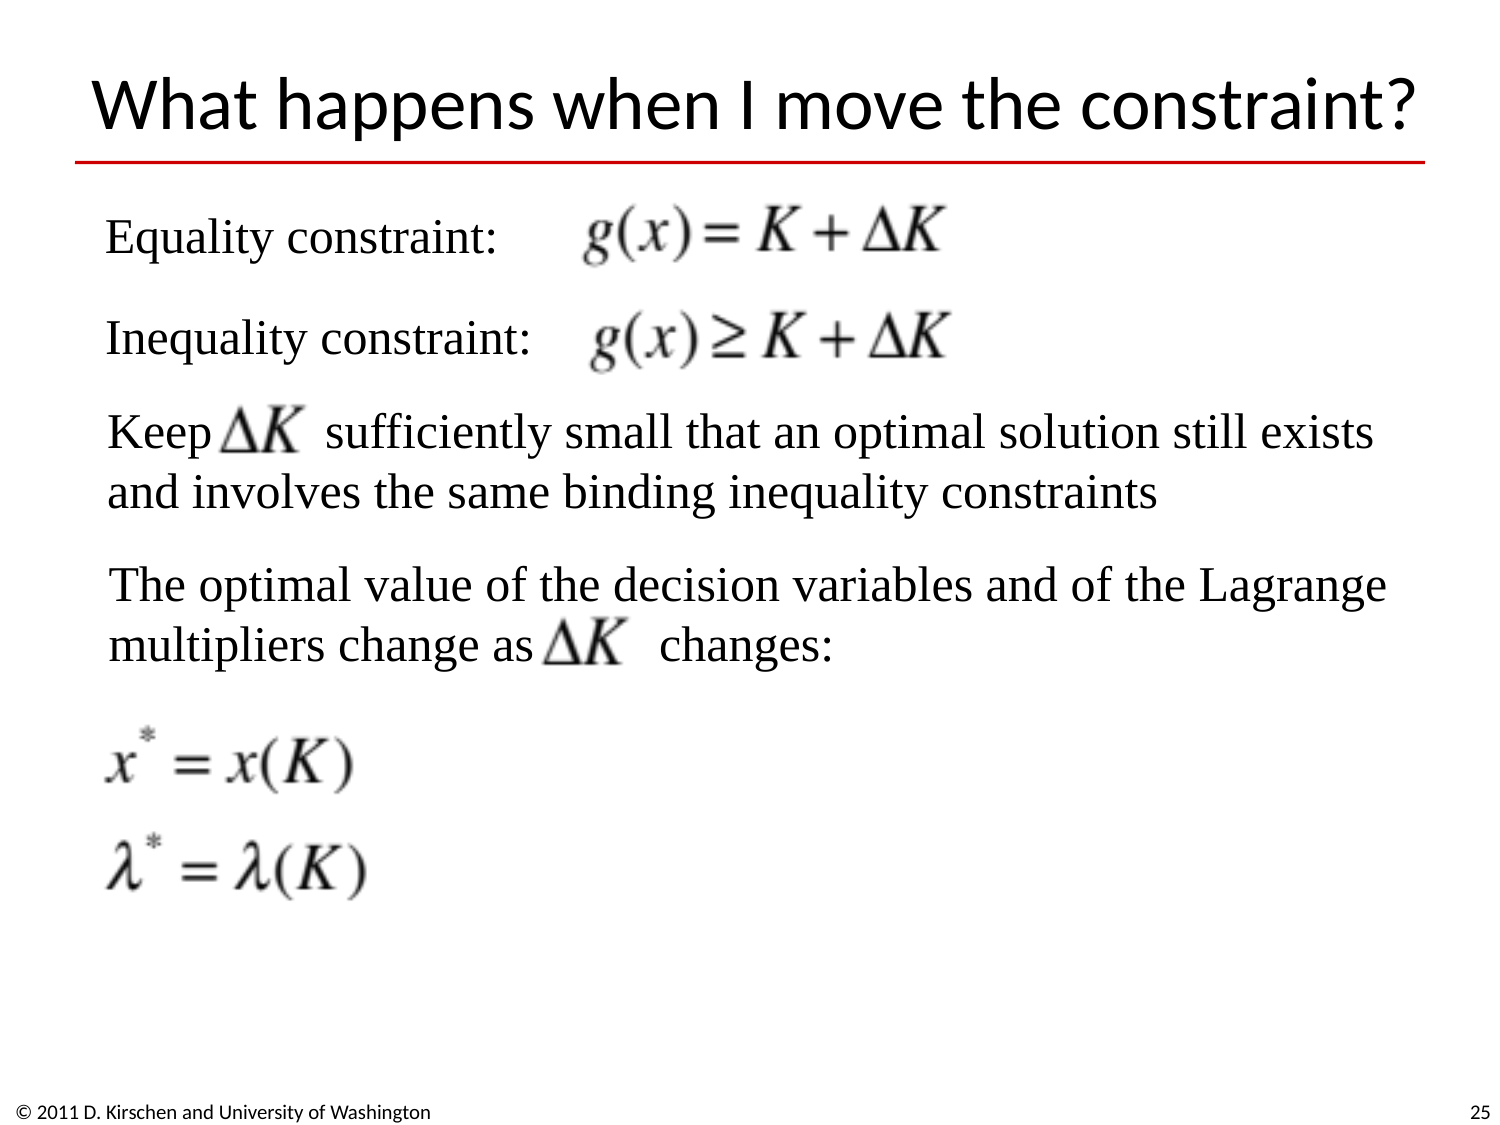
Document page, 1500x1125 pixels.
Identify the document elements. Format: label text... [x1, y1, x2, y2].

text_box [88, 544, 1409, 907]
slide_number 25 [1156, 1081, 1500, 1125]
slide_number © 2011 D. Kirschen and University of Washington [0, 1081, 644, 1125]
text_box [88, 390, 1396, 528]
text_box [88, 297, 958, 376]
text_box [88, 195, 951, 273]
title What happens when I move the constraint? [76, 37, 1450, 163]
